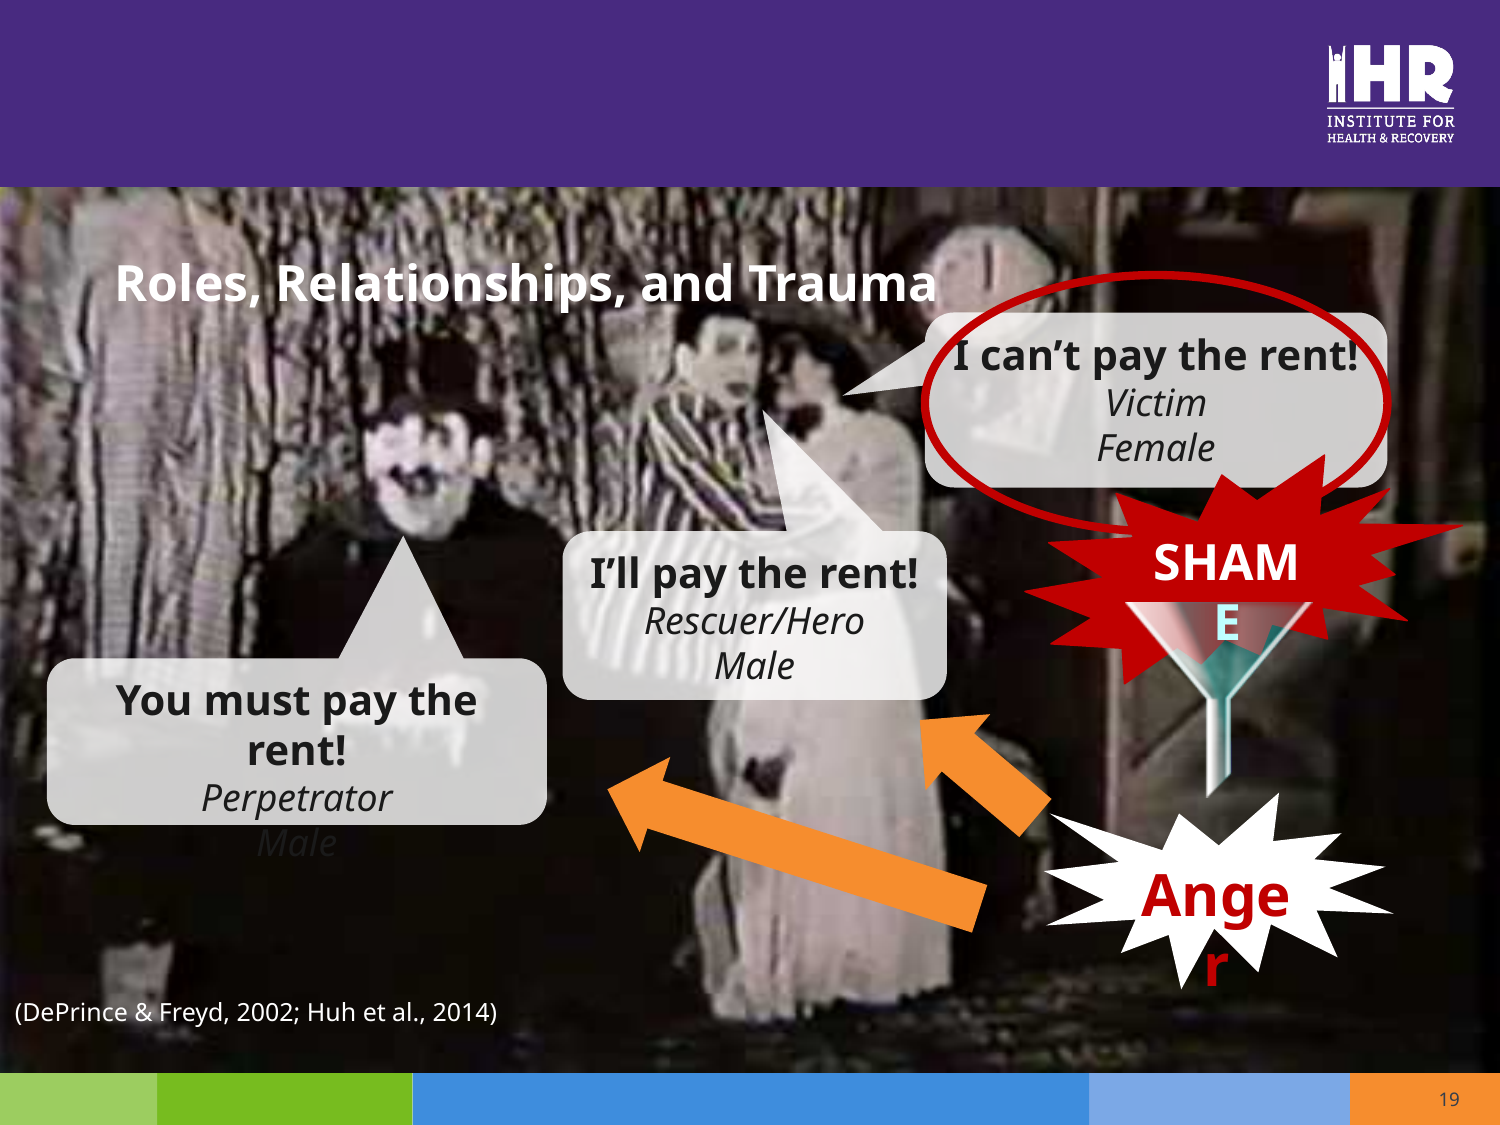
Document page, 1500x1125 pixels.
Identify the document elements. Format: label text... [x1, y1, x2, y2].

slide_number 19 [1162, 1082, 1475, 1125]
picture [0, 0, 1500, 1073]
